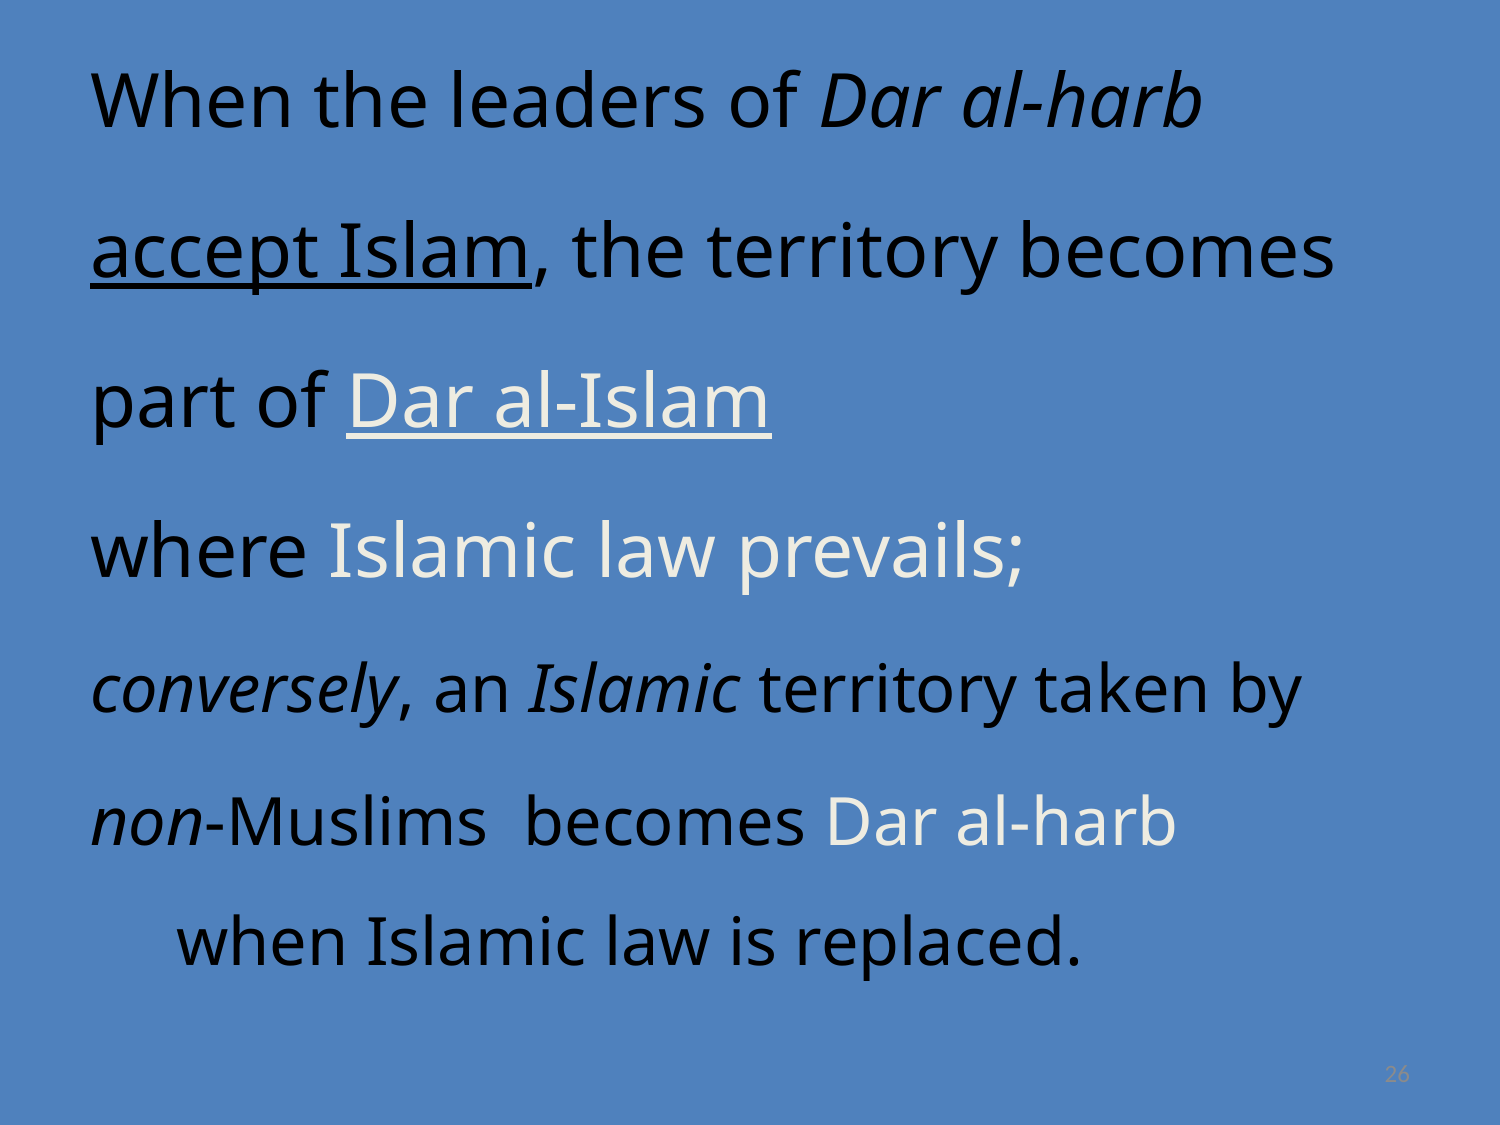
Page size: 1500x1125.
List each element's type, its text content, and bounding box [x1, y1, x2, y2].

list When the leaders of Dar al-harb accept Islam, the territory becomes part of Dar al-Islam where Islamic law prevails; conversely, an Islamic territory taken by non-Muslims becomes Dar al-harb when Islamic law is replaced. [0, 0, 1500, 1125]
